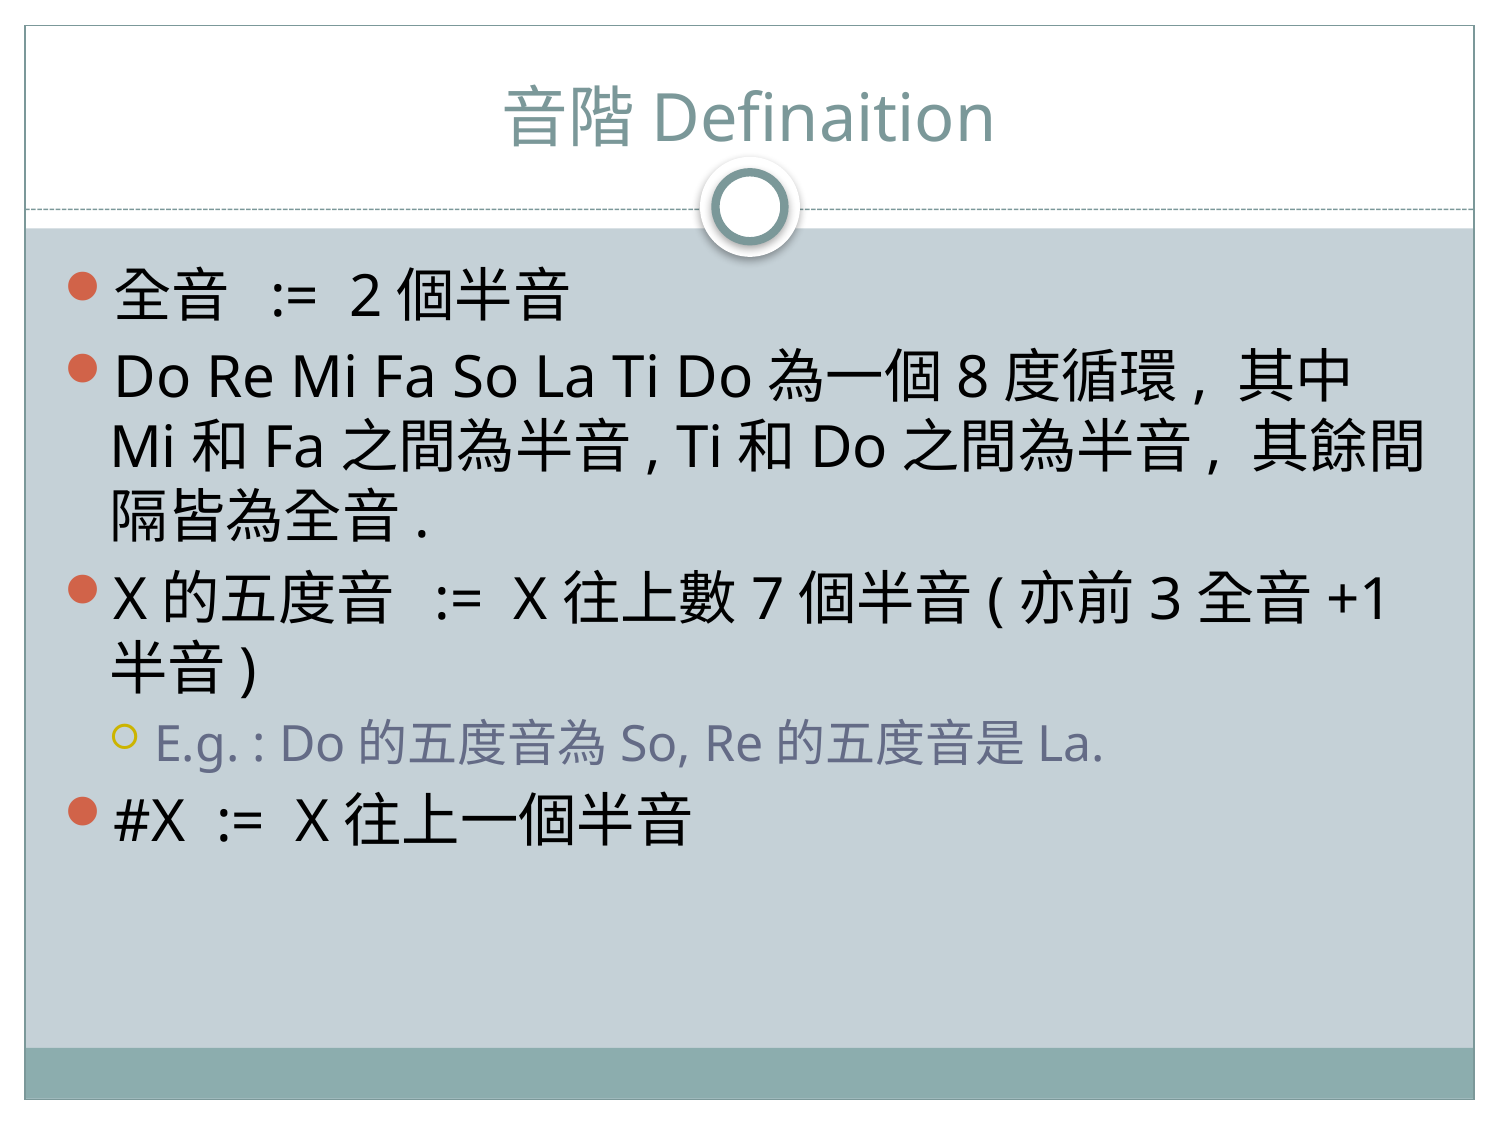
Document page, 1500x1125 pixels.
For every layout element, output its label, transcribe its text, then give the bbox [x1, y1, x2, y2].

title 音階Definaition [49, 37, 1450, 162]
list 全音 := 2個半音 Do Re Mi Fa So La Ti Do為一個8度循環, 其中Mi和Fa之間為半音, Ti和Do之間為半音, 其餘間隔皆為全音. X的五度音 := X往上數7個半音(亦前3全音+1半音) E.g. : Do的五度音為So, Re的五度音是La. #X := X往上一個半音 [49, 250, 1445, 1001]
